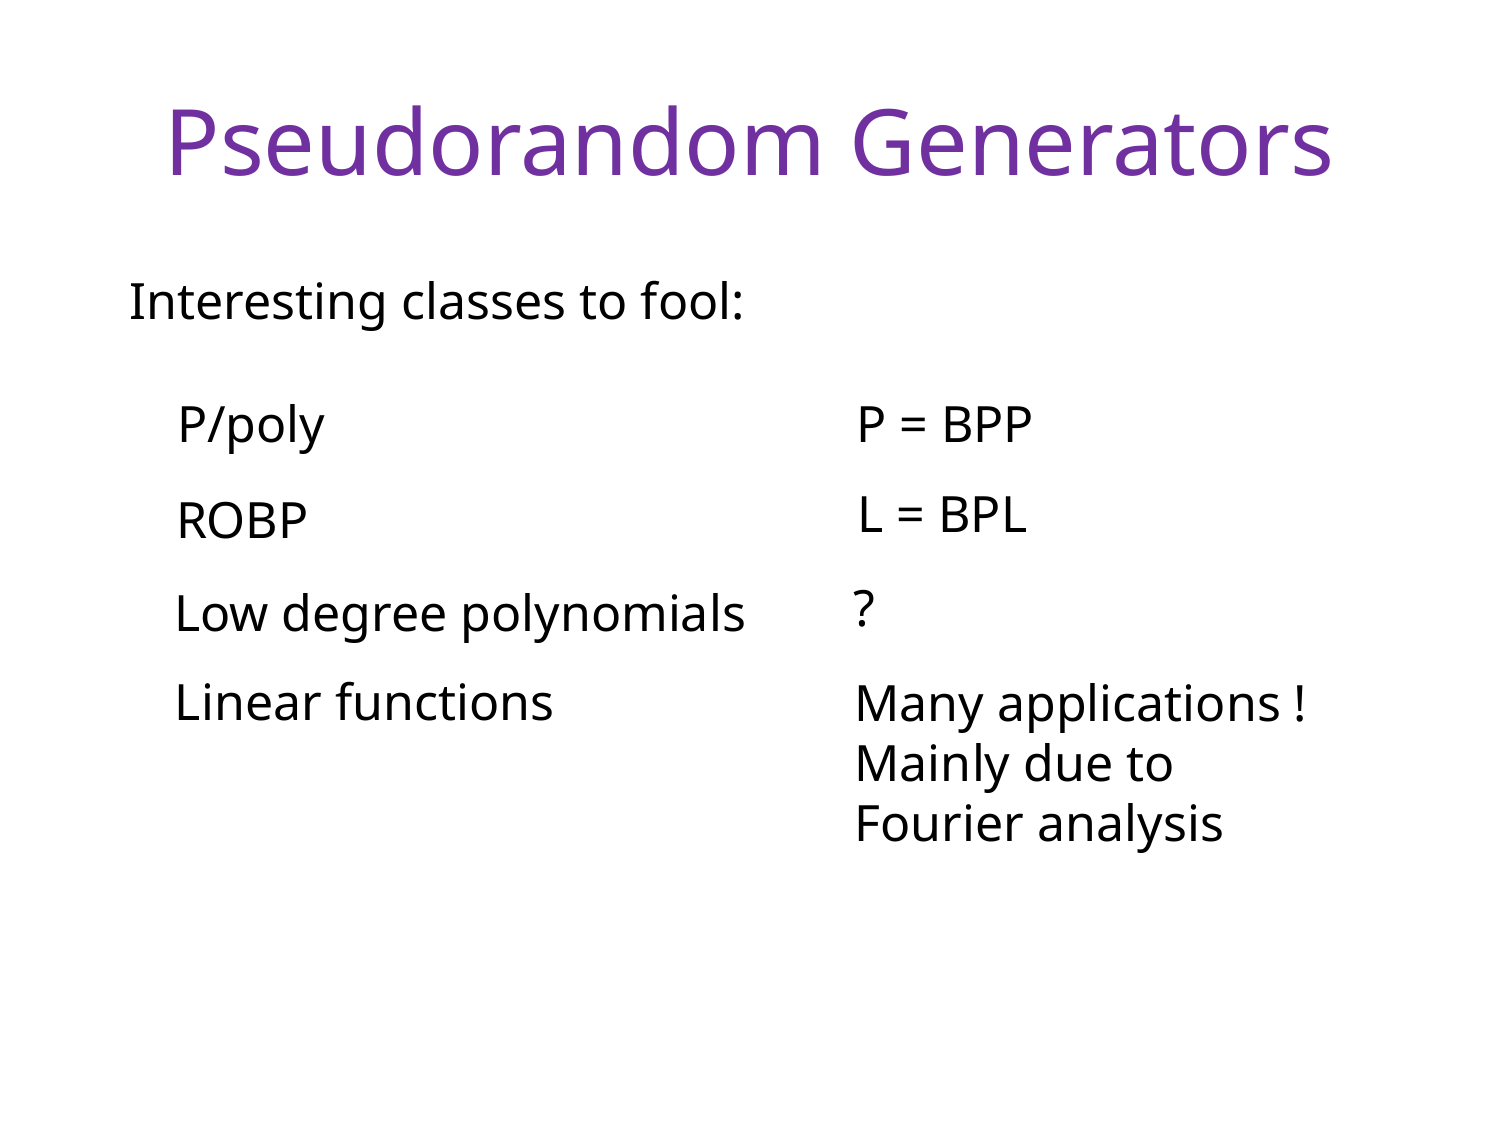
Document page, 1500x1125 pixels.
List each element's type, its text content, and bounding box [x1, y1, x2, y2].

text_box ROBP [161, 481, 396, 557]
text_box Many applications ! Mainly due to Fourier analysis [839, 663, 1335, 859]
text_box P = BPP [841, 385, 1115, 460]
text_box Interesting classes to fool: [115, 262, 1317, 337]
title Pseudorandom Generators [75, 45, 1425, 233]
text_box L = BPL [842, 474, 1117, 550]
text_box Linear functions [160, 662, 656, 738]
text_box Low degree polynomials [159, 574, 774, 649]
text_box P/poly [162, 385, 550, 460]
text_box ? [838, 569, 1241, 645]
